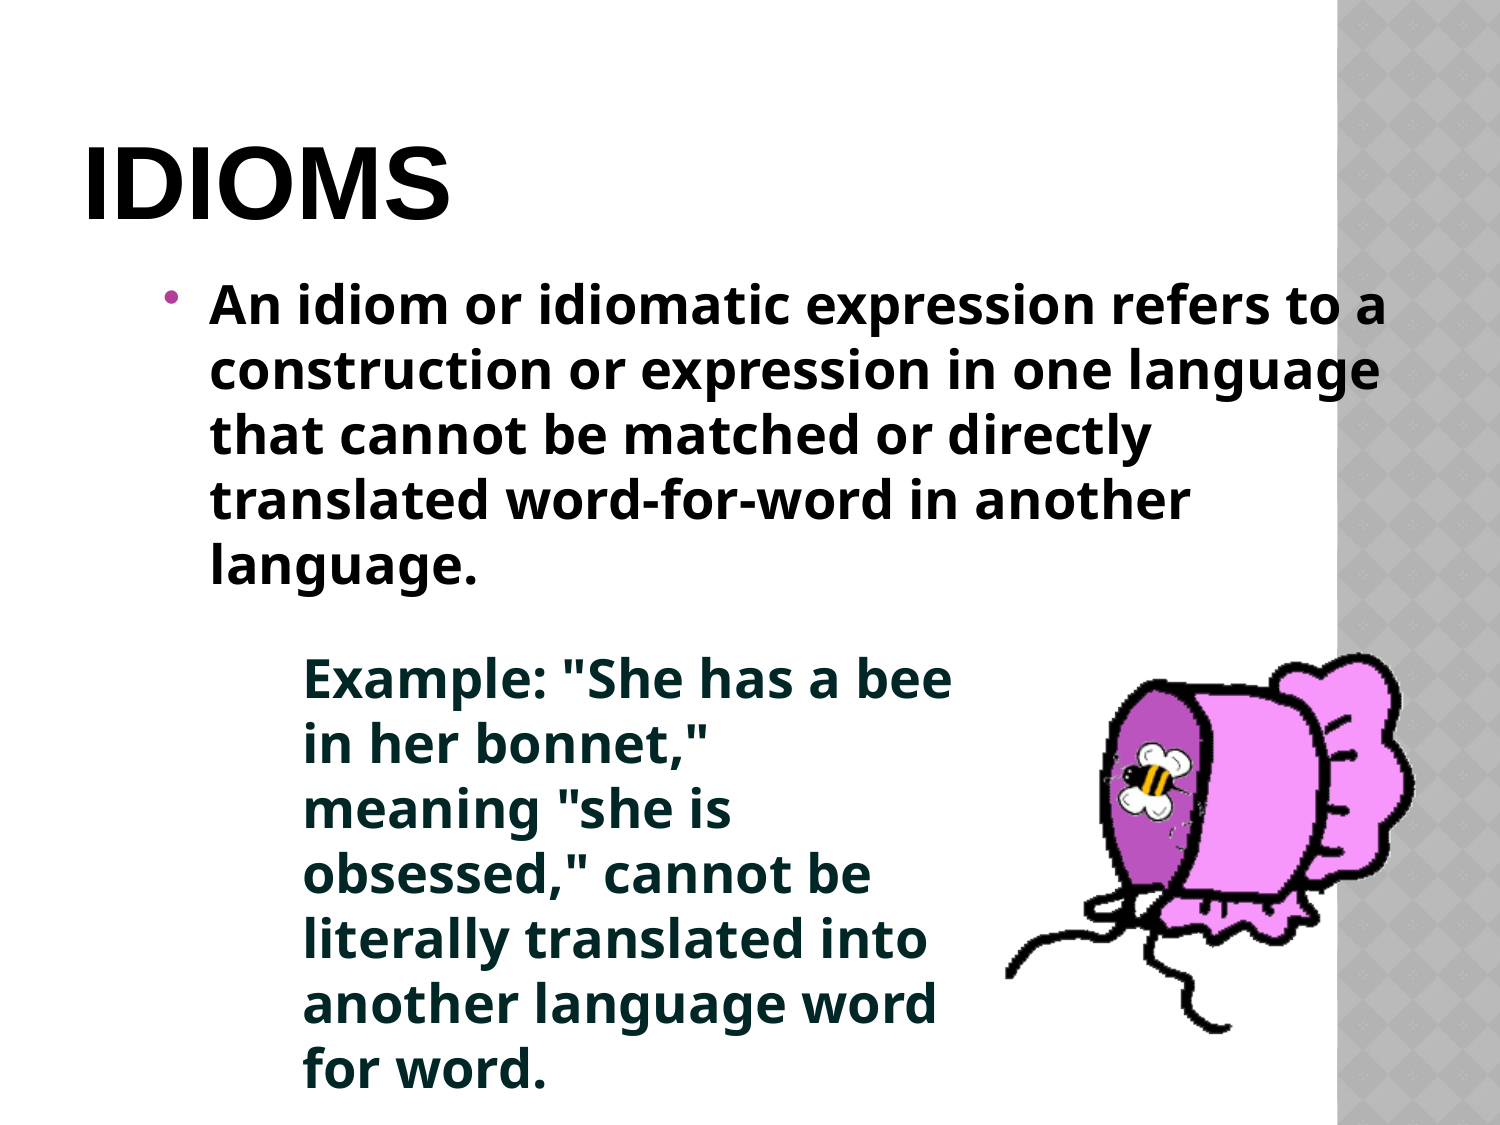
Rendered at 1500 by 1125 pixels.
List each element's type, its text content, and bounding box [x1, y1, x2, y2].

list An idiom or idiomatic expression refers to a construction or expression in one language that cannot be matched or directly translated word-for-word in another language. [150, 262, 1425, 638]
text_box Example: "She has a bee in her bonnet," meaning "she is obsessed," cannot be literally translated into another language word for word. [212, 637, 975, 1125]
picture [999, 649, 1430, 1045]
title Idioms [75, 52, 1263, 240]
